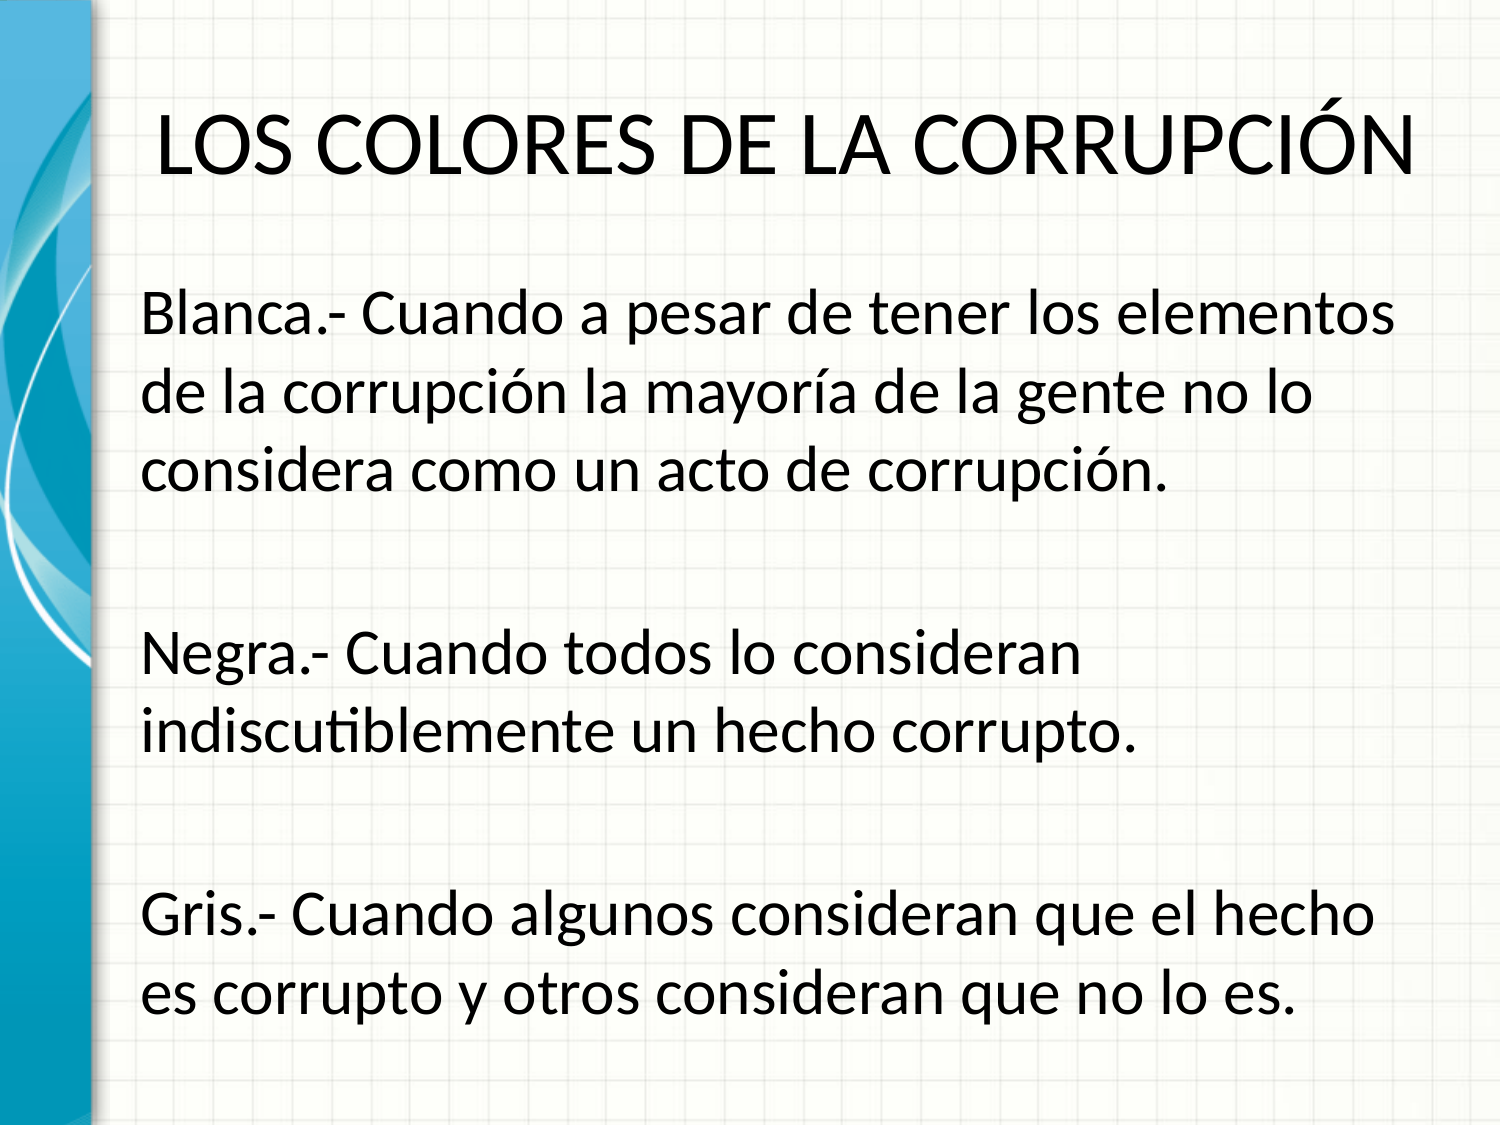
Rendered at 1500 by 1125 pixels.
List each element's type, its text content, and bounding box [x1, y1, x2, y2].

title LOS COLORES DE LA CORRUPCIÓN [125, 44, 1450, 232]
picture [0, 0, 1500, 1125]
list Blanca.- Cuando a pesar de tener los elementos de la corrupción la mayoría de la gente no lo considera como un acto de corrupción. Negra.- Cuando todos lo consideran indiscutiblemente un hecho corrupto. Gris.- Cuando algunos consideran que el hecho es corrupto y otros consideran que no lo es. [125, 261, 1450, 1035]
